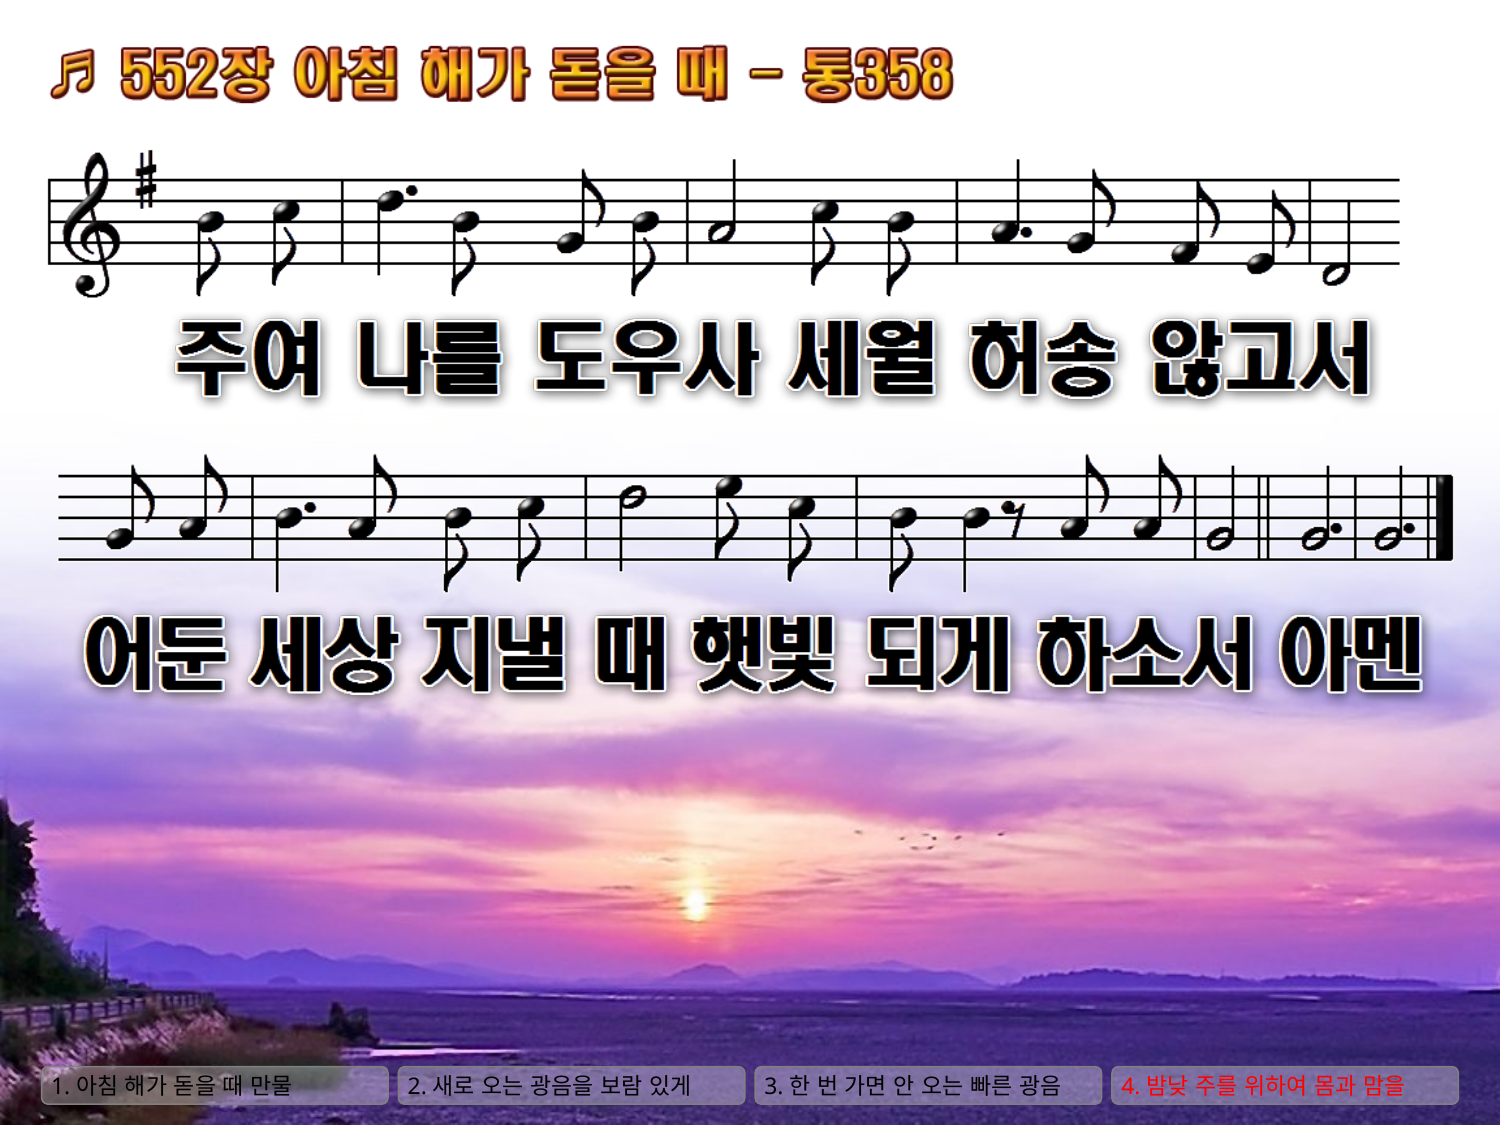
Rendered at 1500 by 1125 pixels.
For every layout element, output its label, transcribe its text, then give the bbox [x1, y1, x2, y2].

text_box 2.새로 오는 광음을 보람 있게 [398, 1066, 745, 1105]
text_box 1.아침 해가 돋을 때 만물 [41, 1066, 389, 1105]
text_box 4.밤낮 주를 위하여 몸과 맘을 [1111, 1066, 1459, 1105]
text_box 3.한 번 가면 안 오는 빠른 광음 [755, 1066, 1102, 1105]
picture [0, 0, 1500, 1125]
